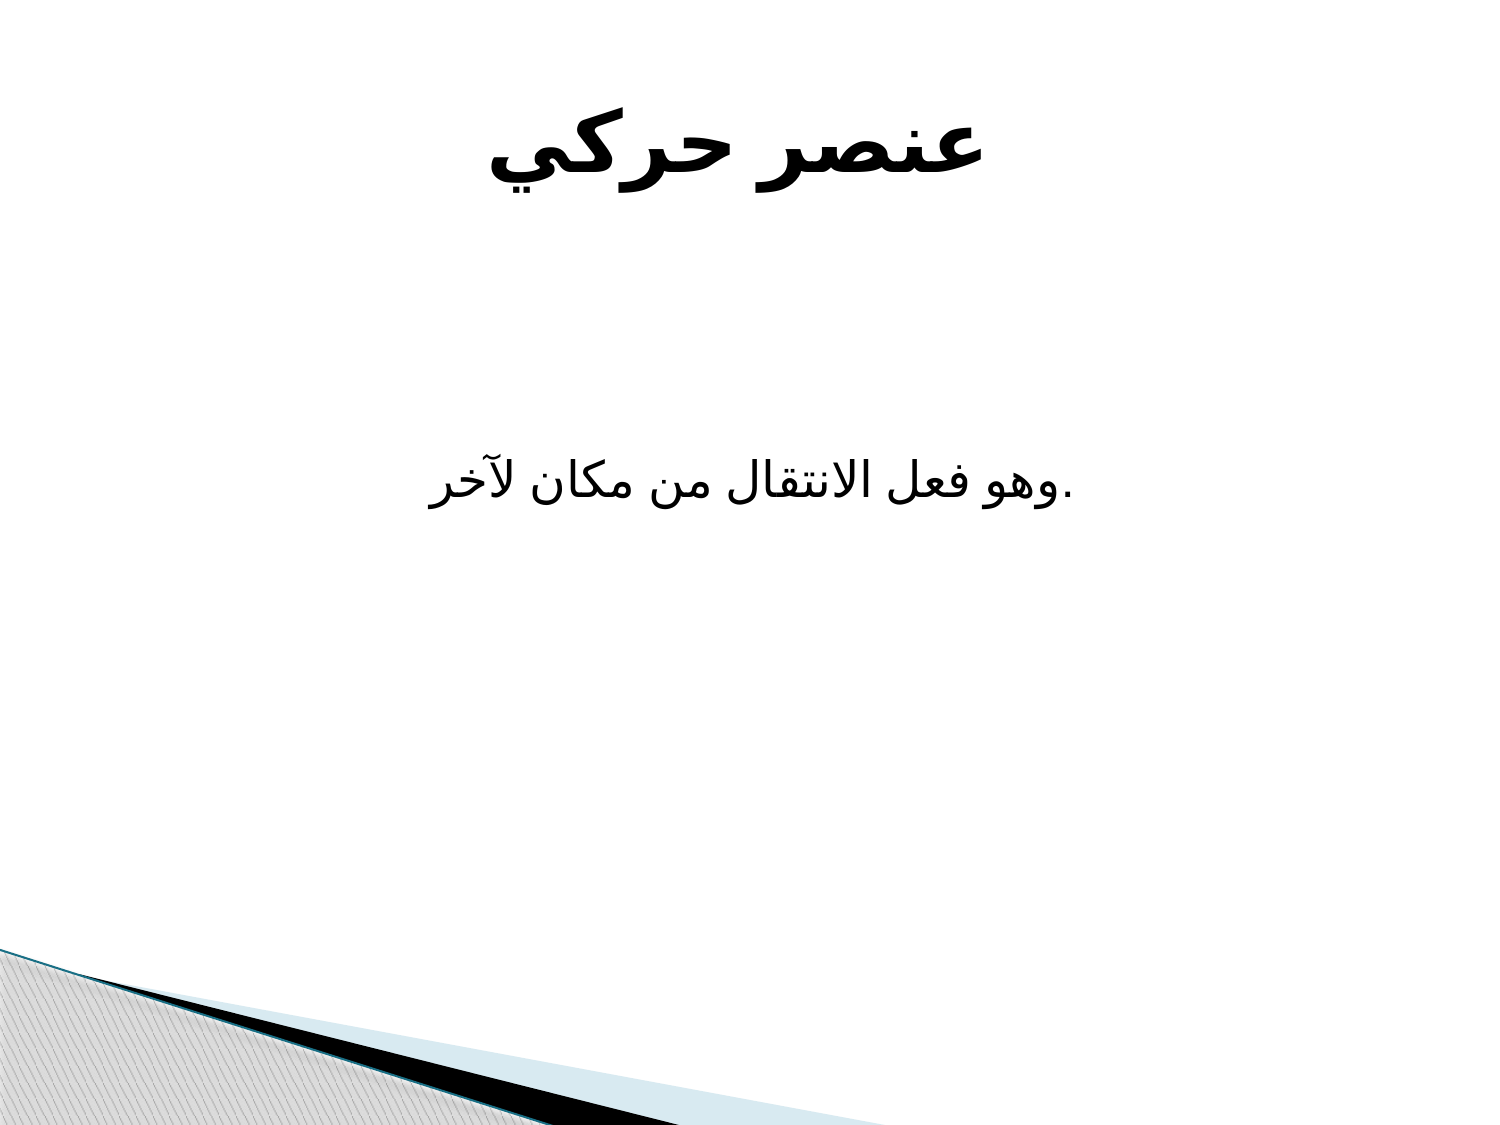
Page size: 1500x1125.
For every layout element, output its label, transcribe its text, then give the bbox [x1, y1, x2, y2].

list وھو فعل الانتقال من مكان لآخر. [75, 243, 1425, 986]
title عنصر حركي [75, 45, 1425, 233]
